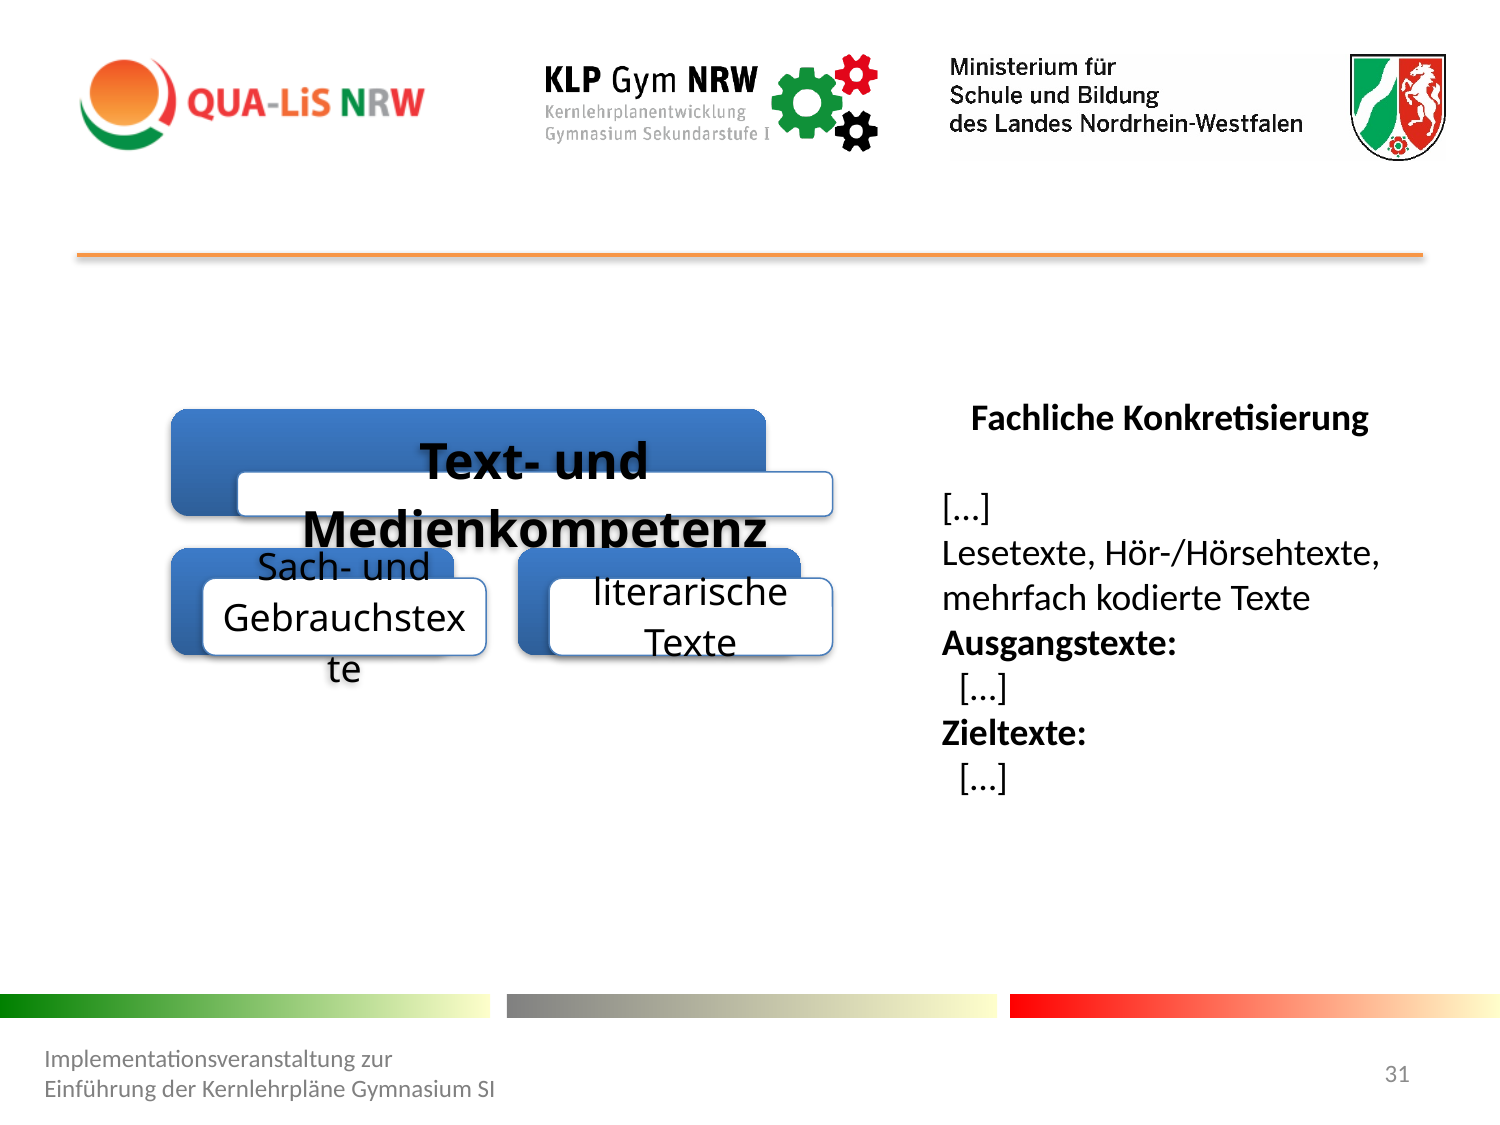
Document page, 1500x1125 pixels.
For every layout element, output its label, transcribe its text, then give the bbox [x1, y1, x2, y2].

text_box Fachliche Konkretisierung […] Lesetexte, Hör-/Hörsehtexte, mehrfach kodierte Texte Ausgangstexte: […] Zieltexte: […] [927, 385, 1414, 805]
picture [950, 54, 1446, 161]
picture [77, 52, 431, 154]
picture [501, 28, 908, 183]
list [88, 408, 916, 795]
slide_number 31 [1328, 1042, 1425, 1103]
slide_number Implementationsveranstaltung zur Einführung der Kernlehrpläne Gymnasium SI [29, 1042, 516, 1103]
